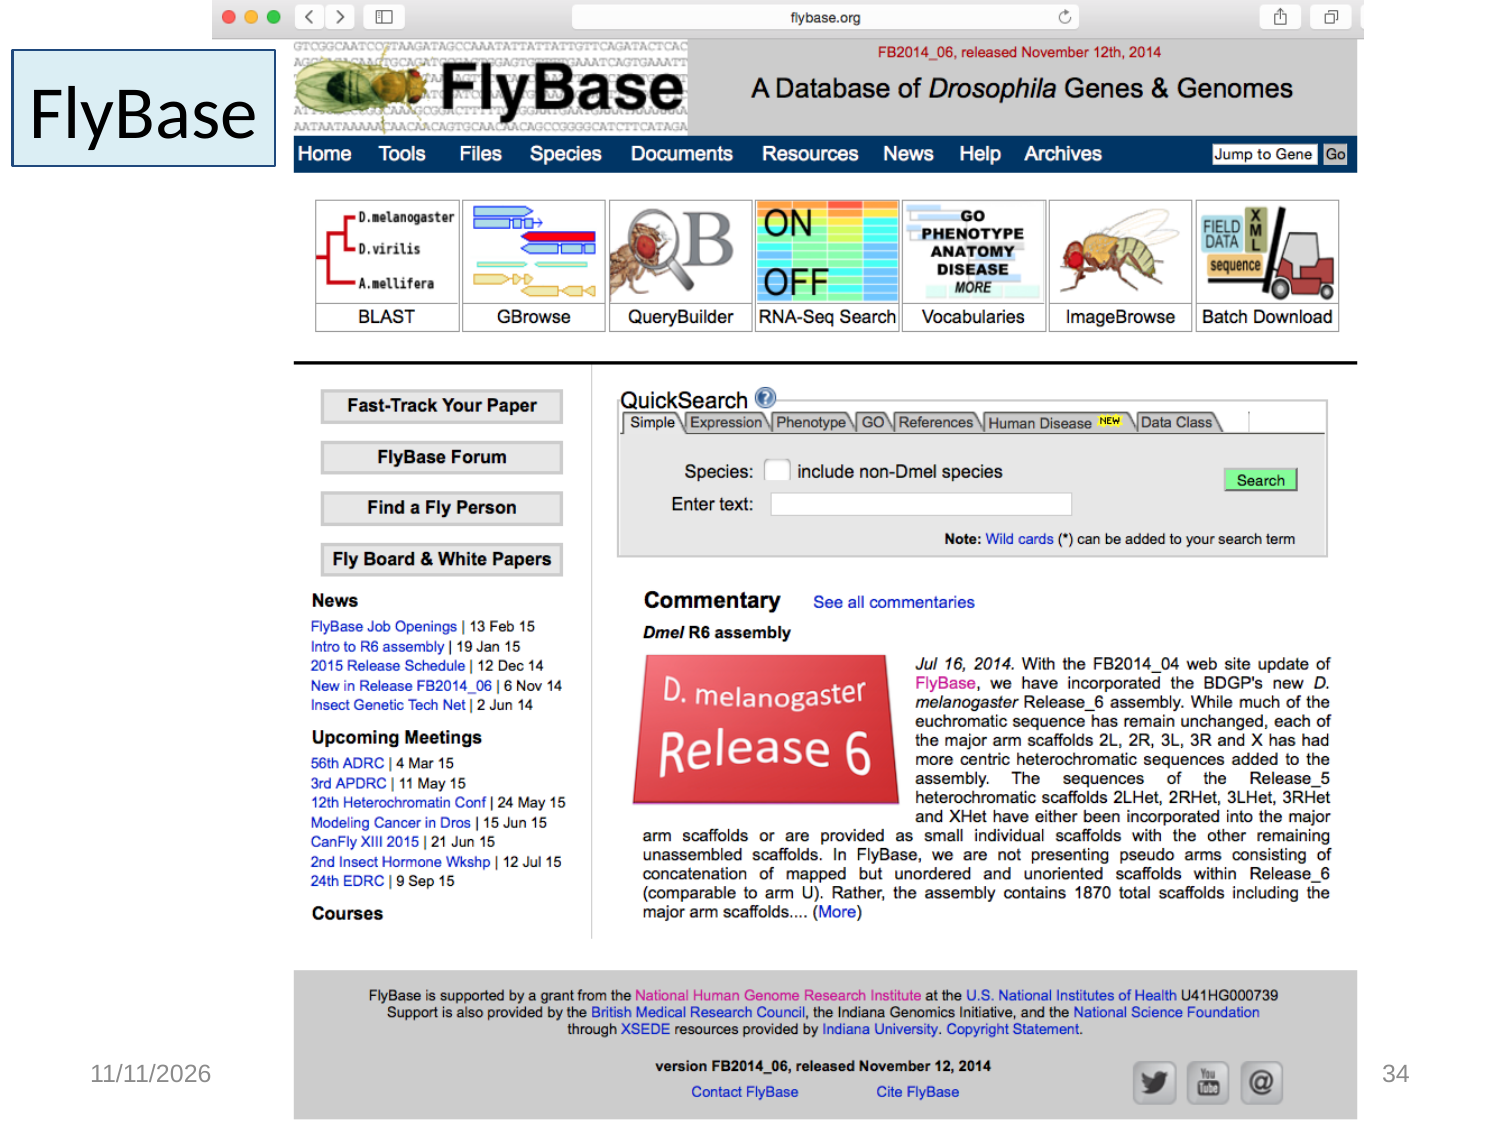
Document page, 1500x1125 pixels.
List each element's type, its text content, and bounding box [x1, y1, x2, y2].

title FlyBase [11, 49, 206, 167]
picture [212, 0, 1364, 1125]
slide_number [75, 1042, 206, 1103]
slide_number 34 [1368, 1042, 1425, 1103]
